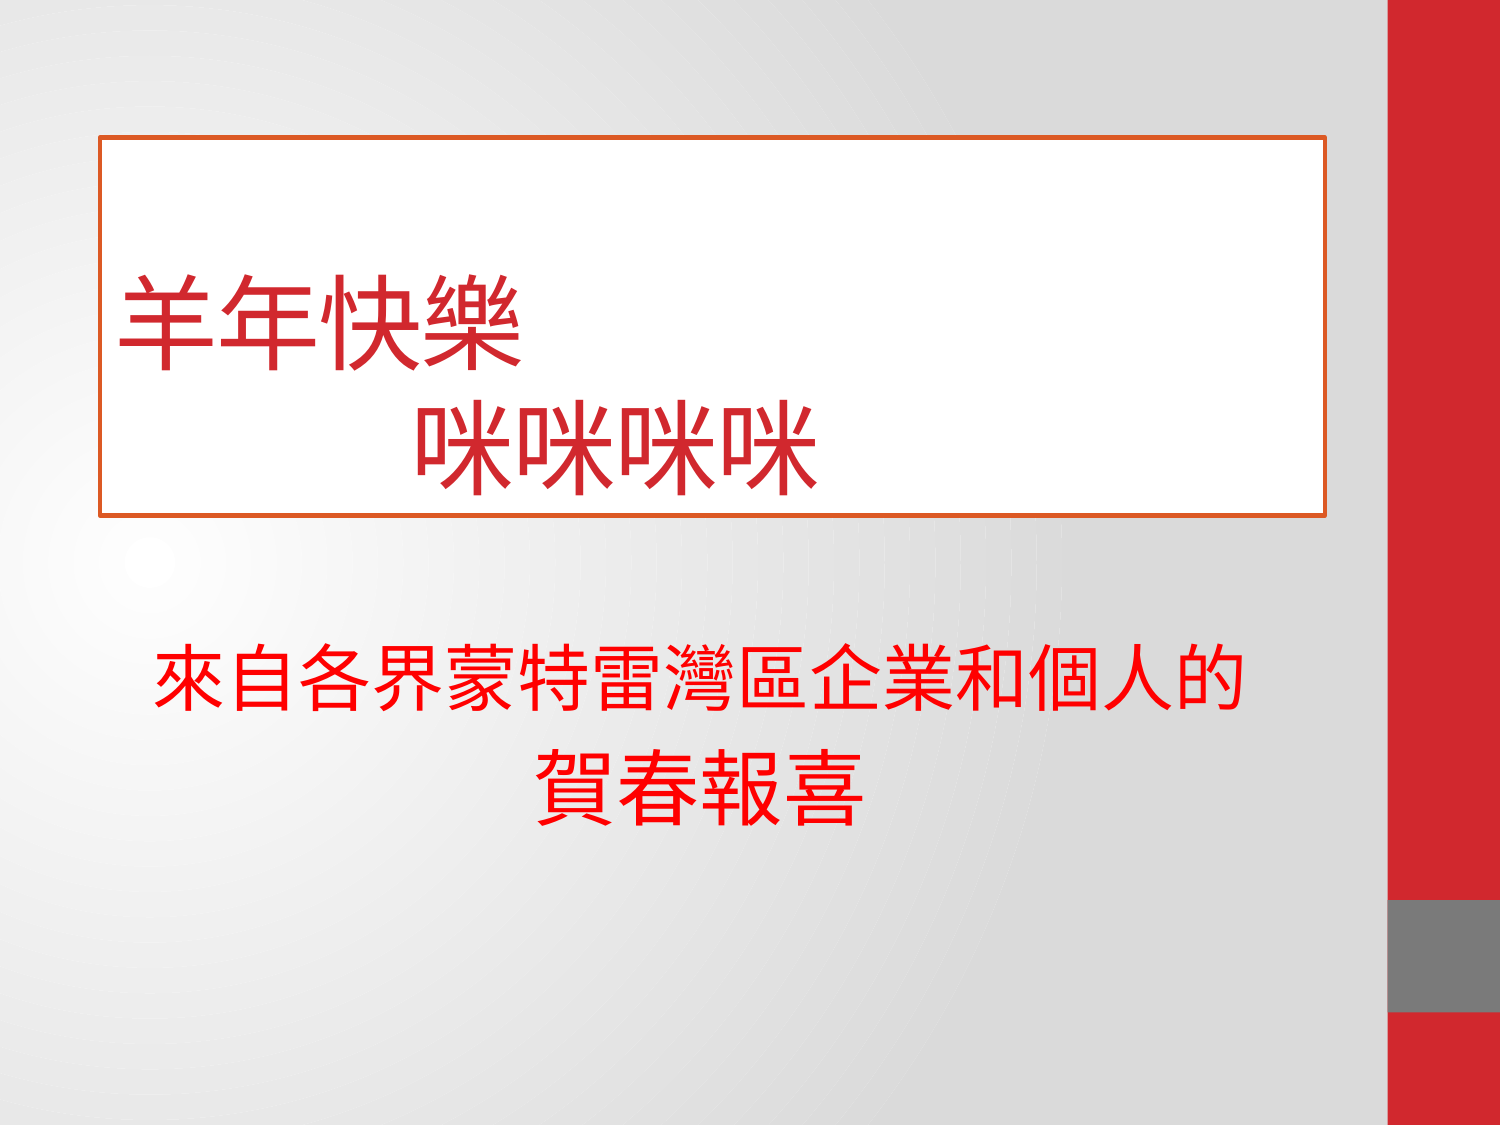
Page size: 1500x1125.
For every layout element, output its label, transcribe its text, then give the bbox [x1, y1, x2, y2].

subtitle 來自各界蒙特雷灣區企業和個人的 賀春報喜 [125, 624, 1275, 950]
title 羊年快樂 咪咪咪咪 [98, 135, 1327, 518]
